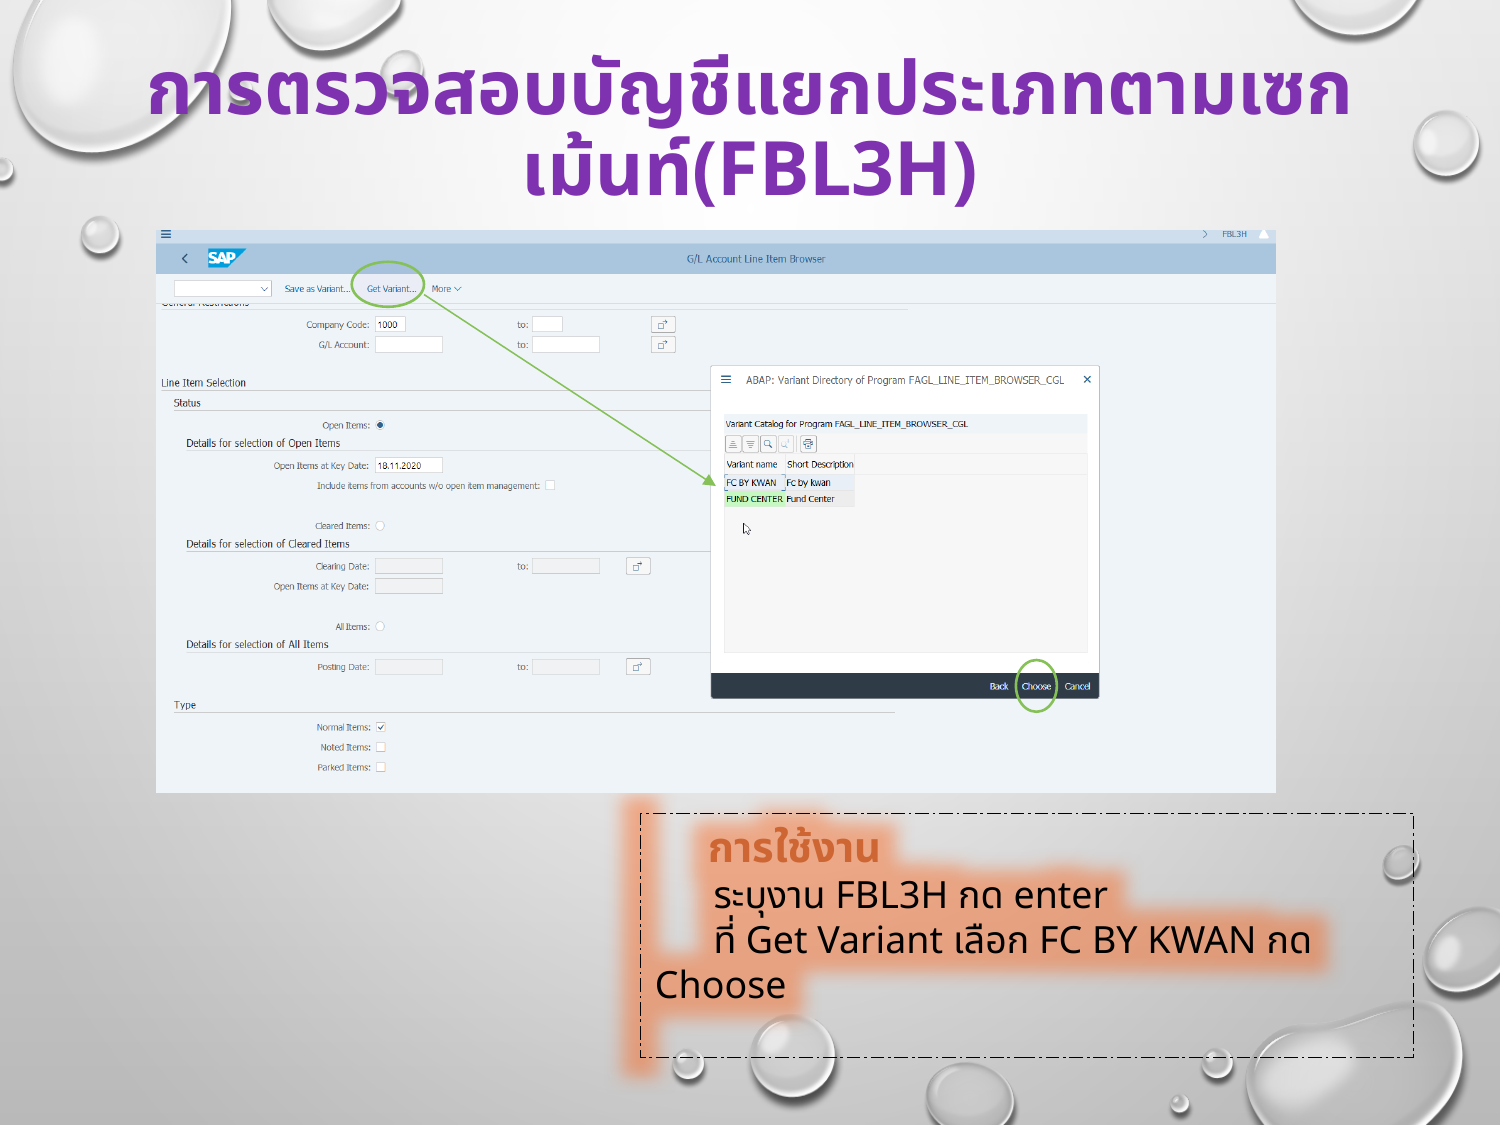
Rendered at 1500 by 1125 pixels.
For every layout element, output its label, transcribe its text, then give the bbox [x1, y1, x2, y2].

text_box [423, 294, 717, 487]
picture [0, 0, 1500, 1125]
text_box การใช้งาน ระบุงาน FBL3H กด enter ที่ Get Variant เลือก FC BY KWAN กด Choose [640, 813, 1414, 1058]
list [155, 230, 1276, 793]
title การตรวจสอบบัญชีแยกประเภทตามเซกเม้นท์(FBL3H) [112, 0, 1388, 262]
